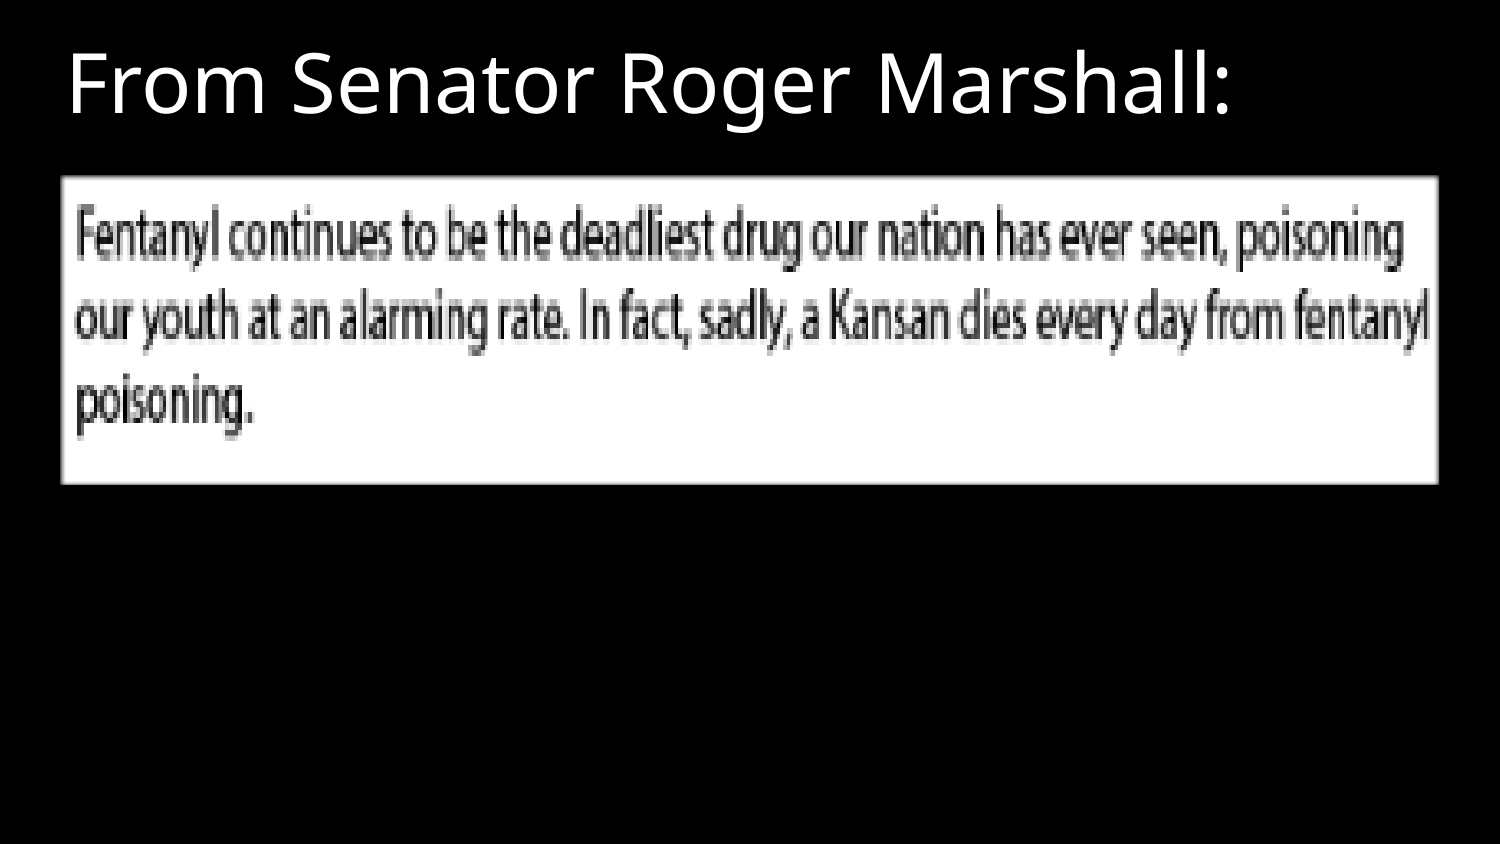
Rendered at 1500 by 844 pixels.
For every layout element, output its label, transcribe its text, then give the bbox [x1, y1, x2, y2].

subtitle From Senator Roger Marshall: [50, 34, 1450, 797]
picture [60, 175, 1440, 485]
